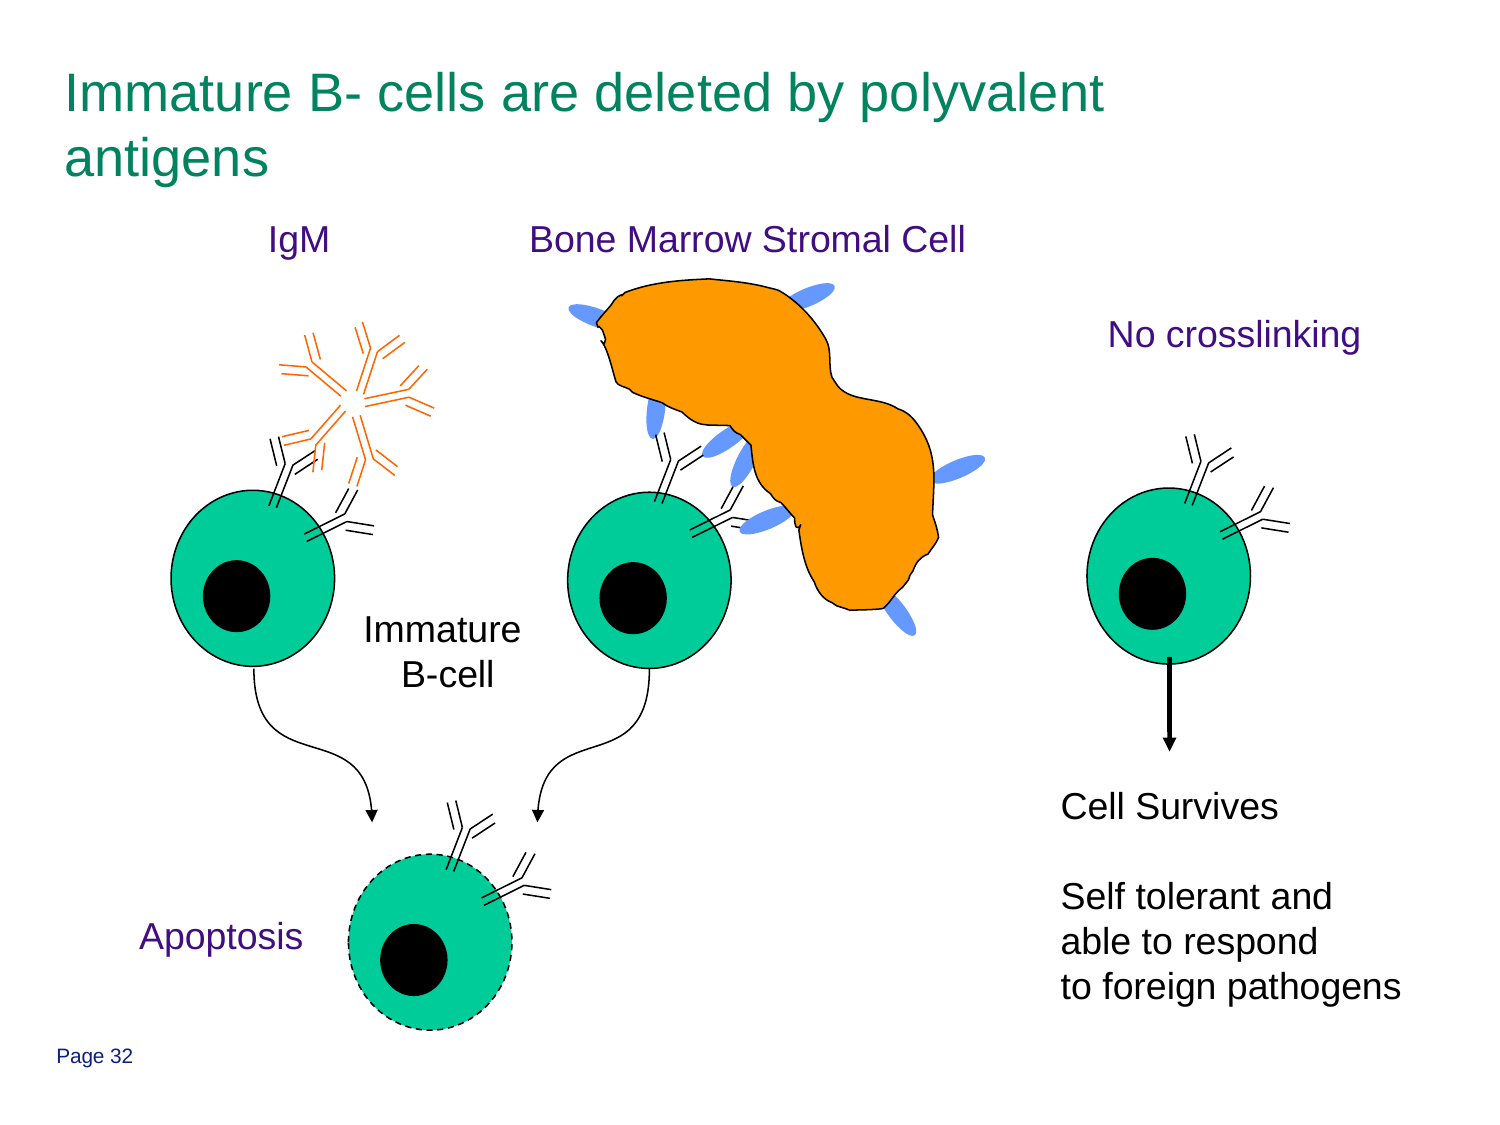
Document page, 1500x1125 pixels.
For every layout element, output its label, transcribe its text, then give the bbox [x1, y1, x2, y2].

title Immature B- cells are deleted by polyvalent antigens [48, 27, 1325, 216]
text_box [123, 798, 553, 1031]
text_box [235, 686, 391, 797]
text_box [281, 323, 439, 490]
slide_number Page 32 [40, 1034, 392, 1114]
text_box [170, 434, 376, 667]
text_box IgM [242, 207, 346, 268]
text_box Immature B-cell [348, 597, 508, 703]
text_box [513, 207, 987, 823]
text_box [1045, 302, 1418, 1016]
